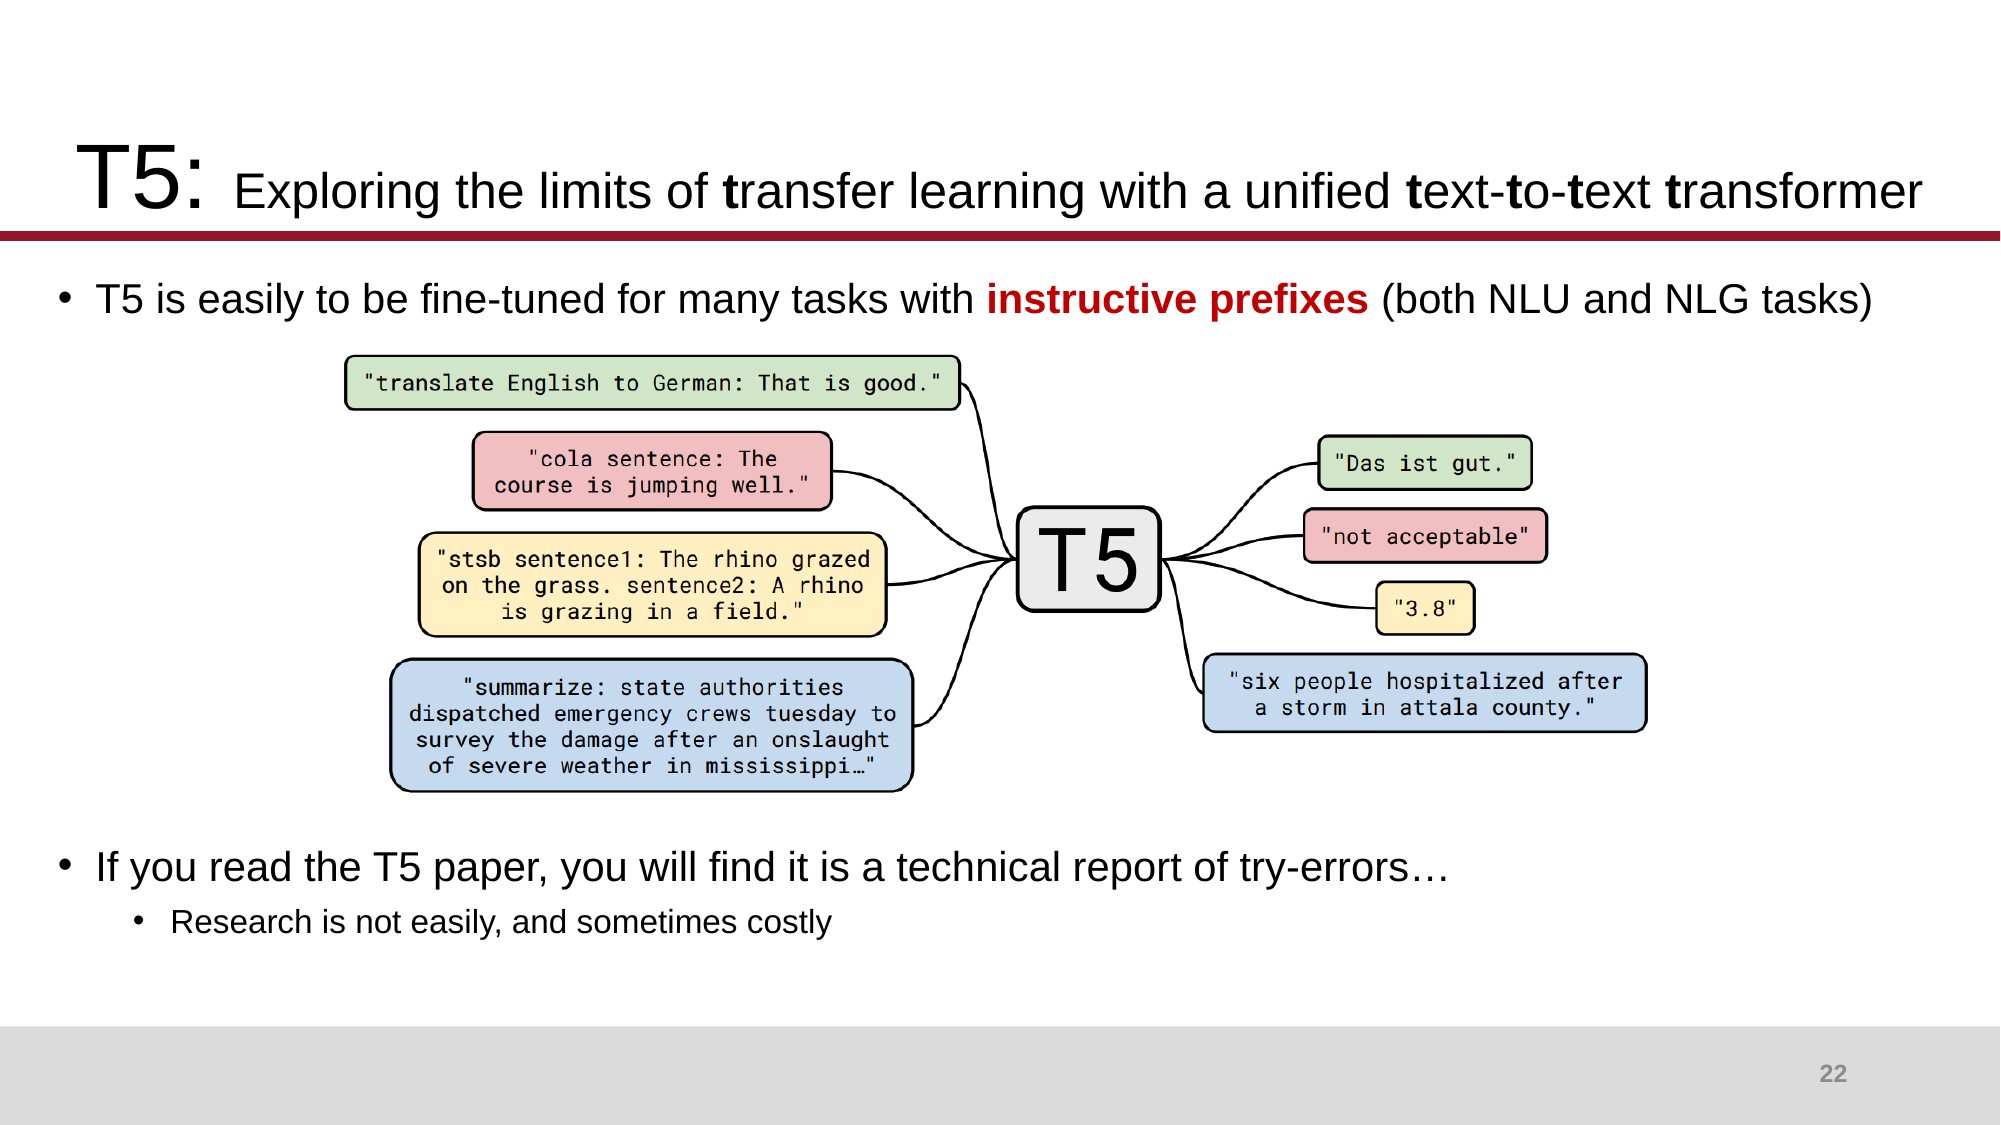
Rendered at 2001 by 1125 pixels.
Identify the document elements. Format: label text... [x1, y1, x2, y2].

list T5 is easily to be fine-tuned for many tasks with instructive prefixes (both NLU and NLG tasks) If you read the T5 paper, you will find it is a technical report of try-errors… Research is not easily, and sometimes costly [42, 264, 1957, 979]
title T5: Exploring the limits of transfer learning with a unified text-to-text transformer [41, 70, 1957, 288]
picture [315, 336, 1684, 819]
slide_number 22 [1412, 1042, 1863, 1103]
